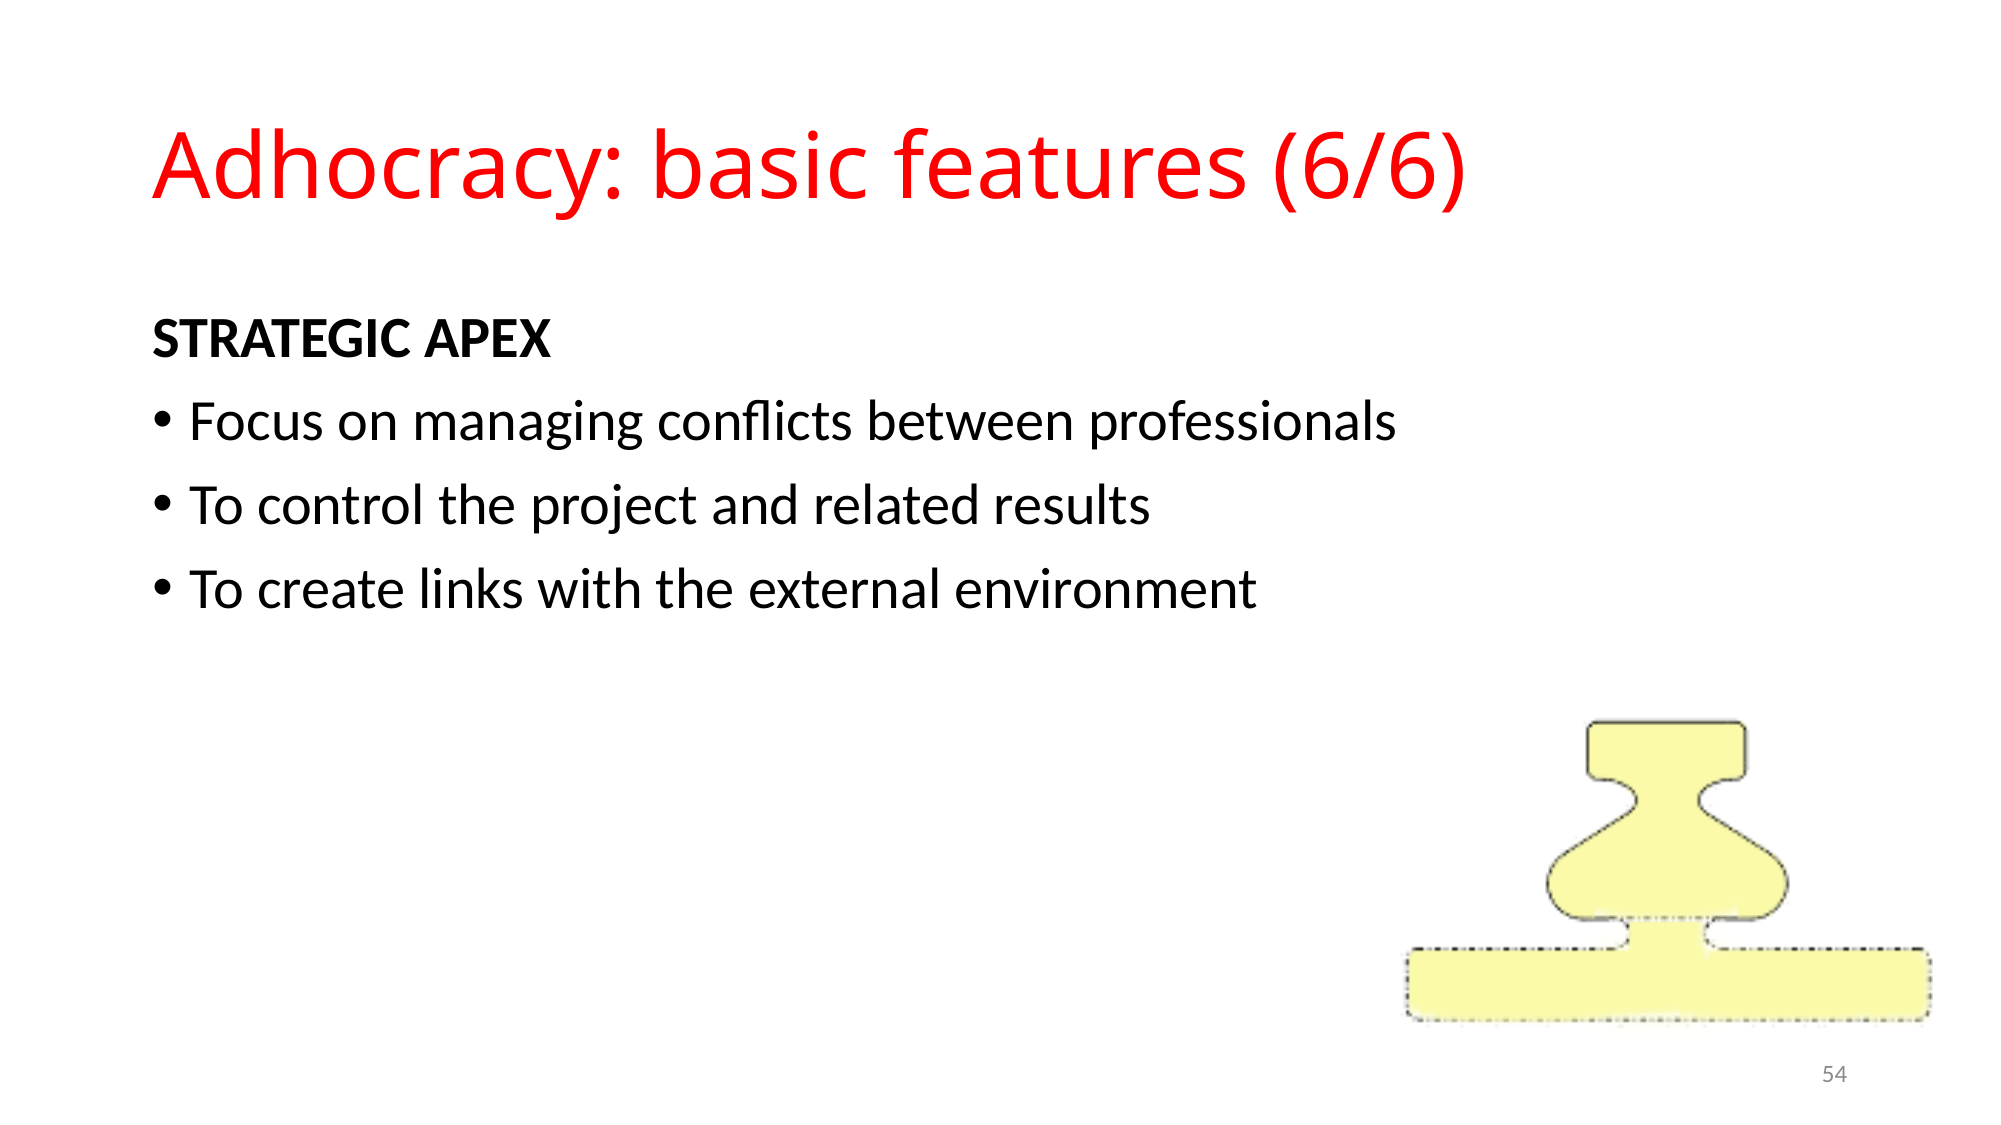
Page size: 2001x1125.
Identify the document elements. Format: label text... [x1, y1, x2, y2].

list STRATEGIC APEX Focus on managing conflicts between professionals To control the project and related results To create links with the external environment [137, 299, 1863, 1069]
slide_number 54 [1412, 1069, 1863, 1103]
picture [1390, 705, 1950, 1043]
title Adhocracy: basic features (6/6) [137, 59, 1863, 278]
